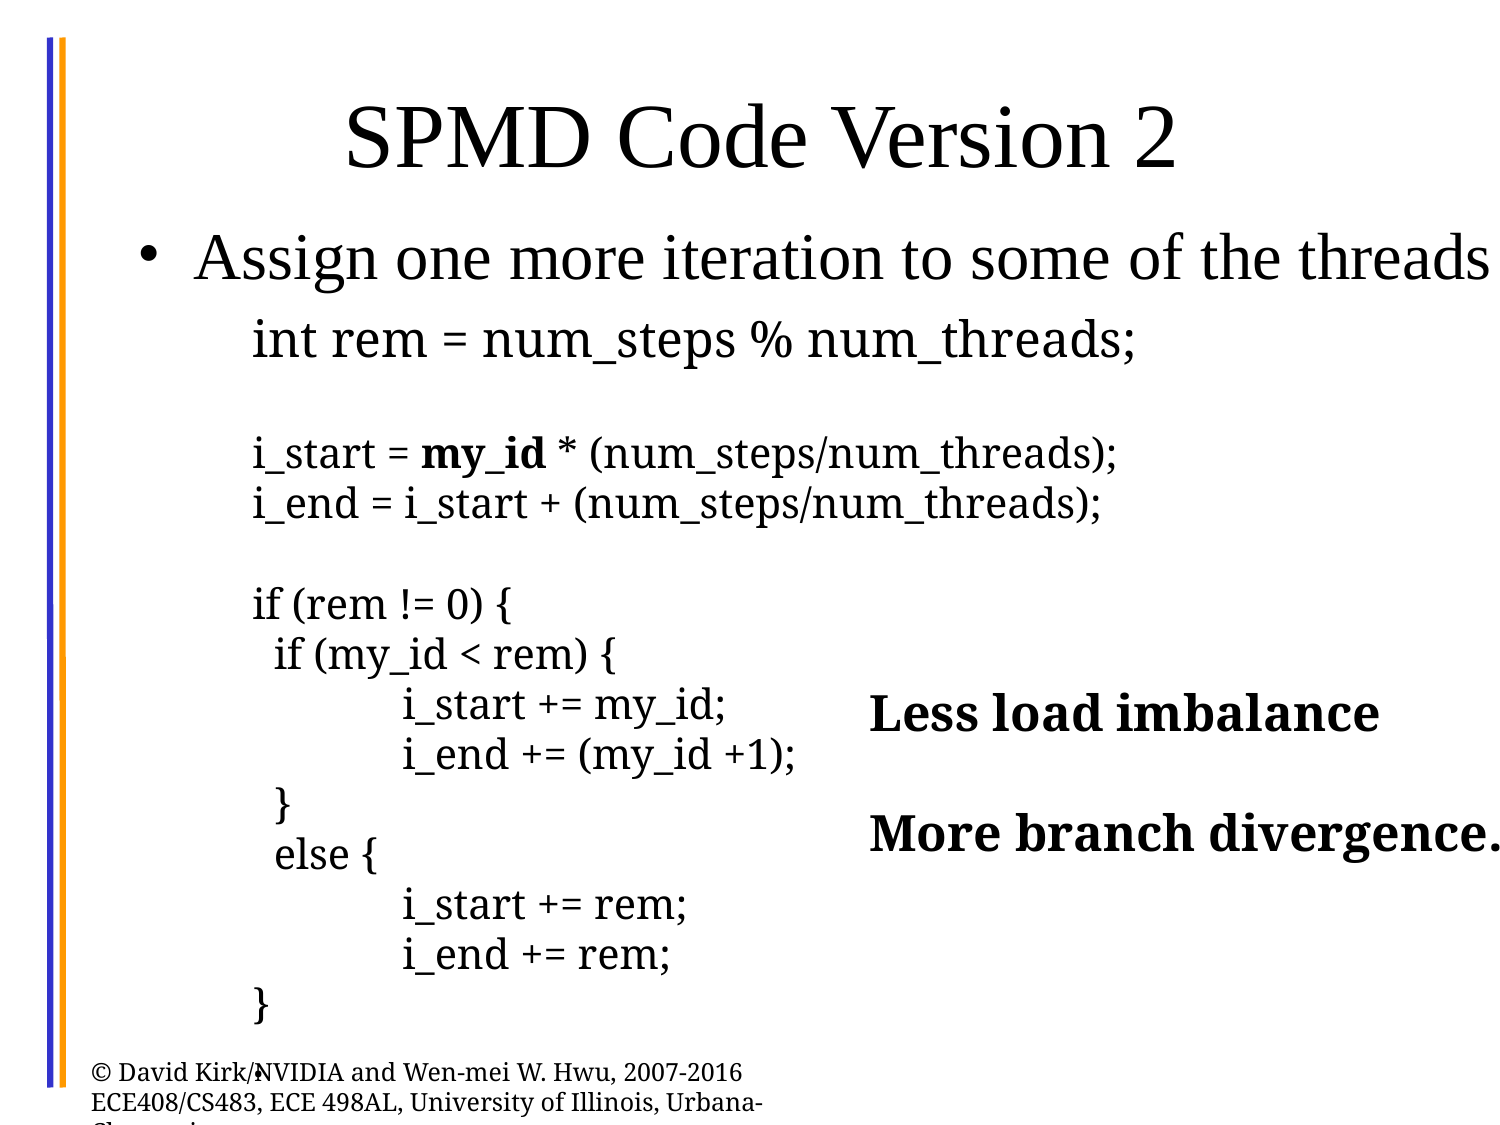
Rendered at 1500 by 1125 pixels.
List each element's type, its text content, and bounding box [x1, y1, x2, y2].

text_box Less load imbalance More branch divergence. [854, 674, 1500, 929]
title SPMD Code Version 2 [112, 37, 1413, 225]
list Assign one more iteration to some of the threads [137, 212, 1500, 338]
text_box int rem = num_steps % num_threads; i_start = my_id * (num_steps/num_threads); i_end = i_start + (num_steps/num_threads); if (rem != 0) { if (my_id < rem) { i_start += my_id; i_end += (my_id +1); } else { i_start += rem; i_end += rem; } . [237, 299, 1413, 1095]
